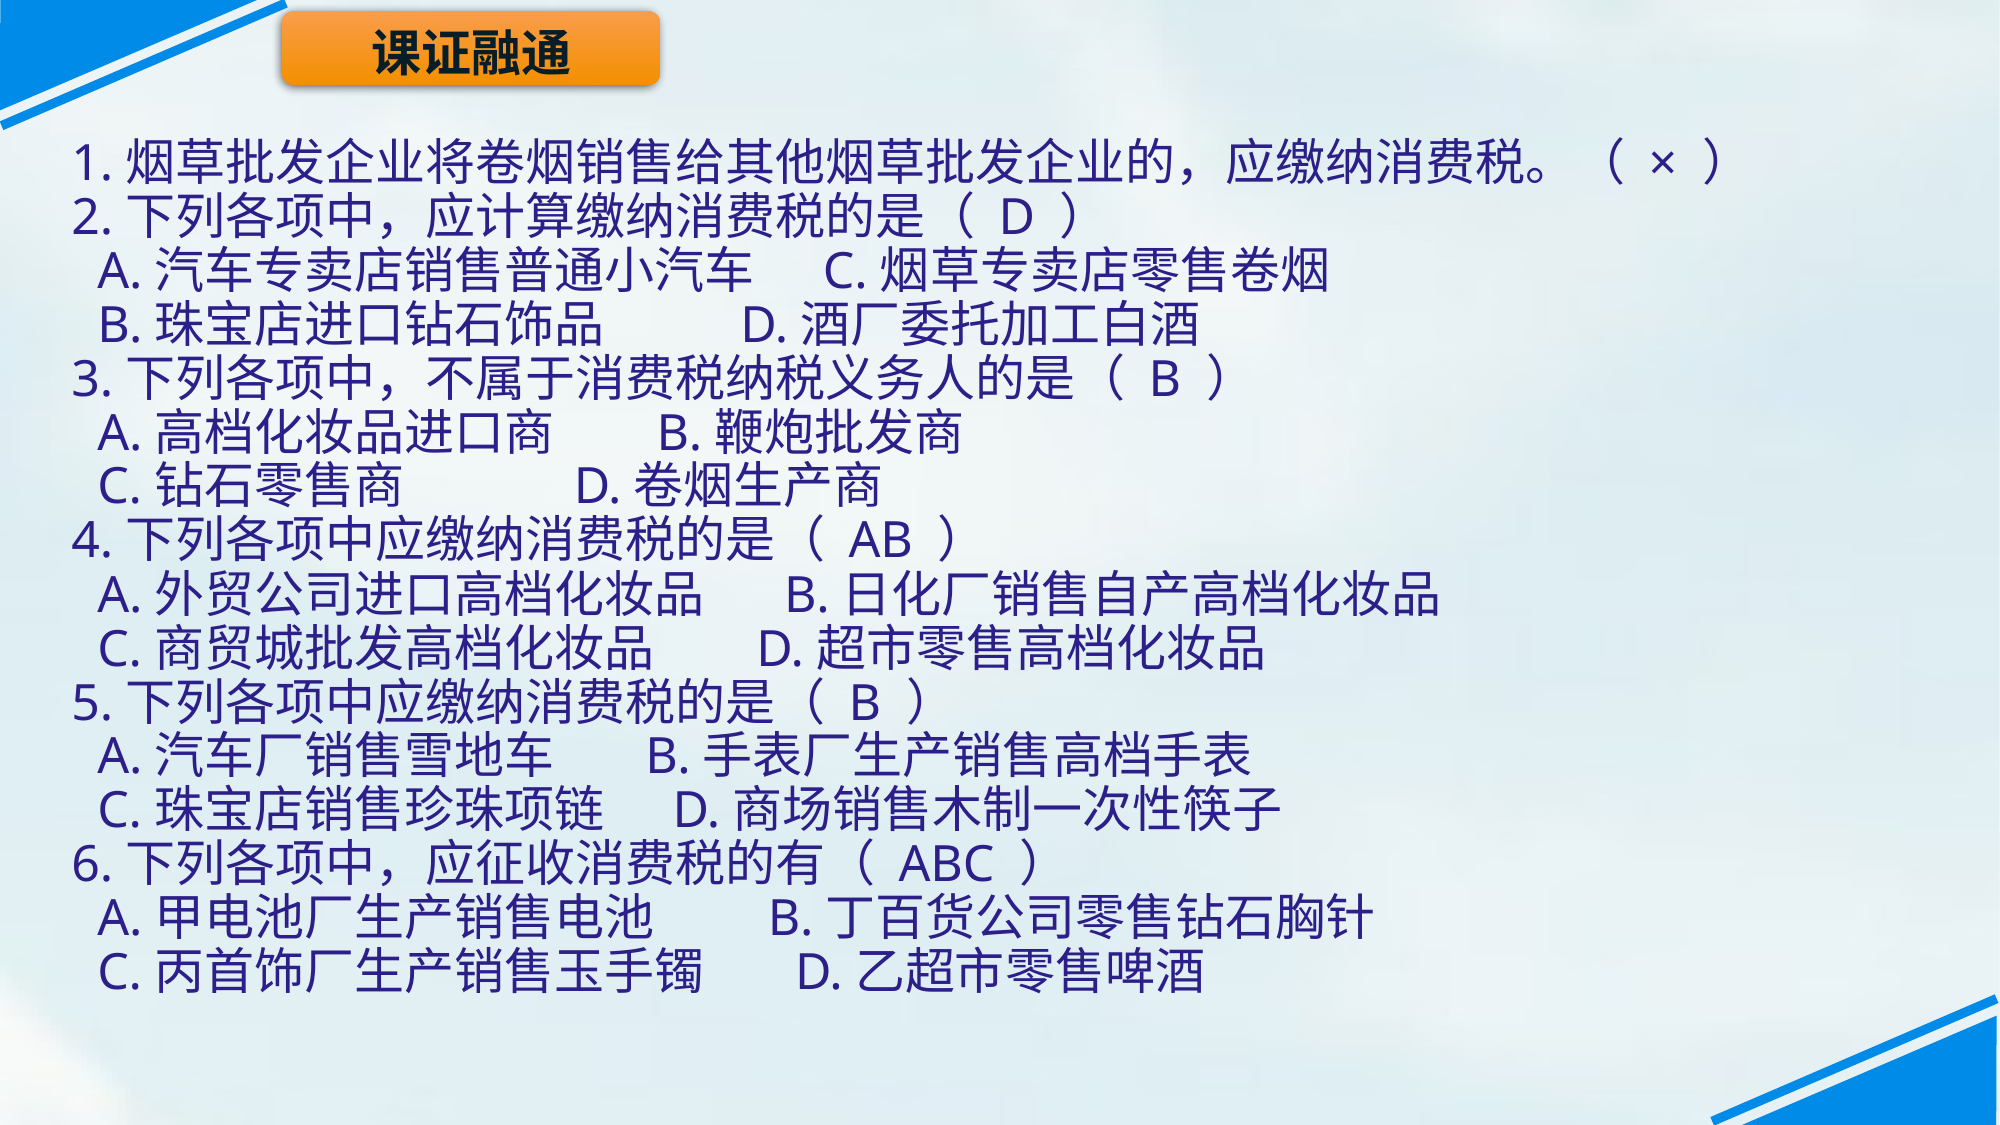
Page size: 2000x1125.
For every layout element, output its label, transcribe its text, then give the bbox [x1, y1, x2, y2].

picture [0, 0, 278, 120]
text_box 课证融通 [281, 10, 661, 85]
list 1.烟草批发企业将卷烟销售给其他烟草批发企业的，应缴纳消费税。（ × ） 2.下列各项中，应计算缴纳消费税的是（ D ） A.汽车专卖店销售普通小汽车 C.烟草专卖店零售卷烟 B.珠宝店进口钻石饰品 D.酒厂委托加工白酒 3.下列各项中，不属于消费税纳税义务人的是（ B ） A.高档化妆品进口商 B.鞭炮批发商 C.钻石零售商 D.卷烟生产商 4.下列各项中应缴纳消费税的是（ AB ） A.外贸公司进口高档化妆品 B.日化厂销售自产高档化妆品 C.商贸城批发高档化妆品 D.超市零售高档化妆品 5.下列各项中应缴纳消费税的是（ B ） A.汽车厂销售雪地车 B.手表厂生产销售高档手表 C.珠宝店销售珍珠项链 D.商场销售木制一次性筷子 6.下列各项中，应征收消费税的有（ ABC ） A.甲电池厂生产销售电池 B.丁百货公司零售钻石胸针 C.丙首饰厂生产销售玉手镯 D.乙超市零售啤酒 [0, 129, 1924, 1009]
picture [0, 0, 2000, 1125]
